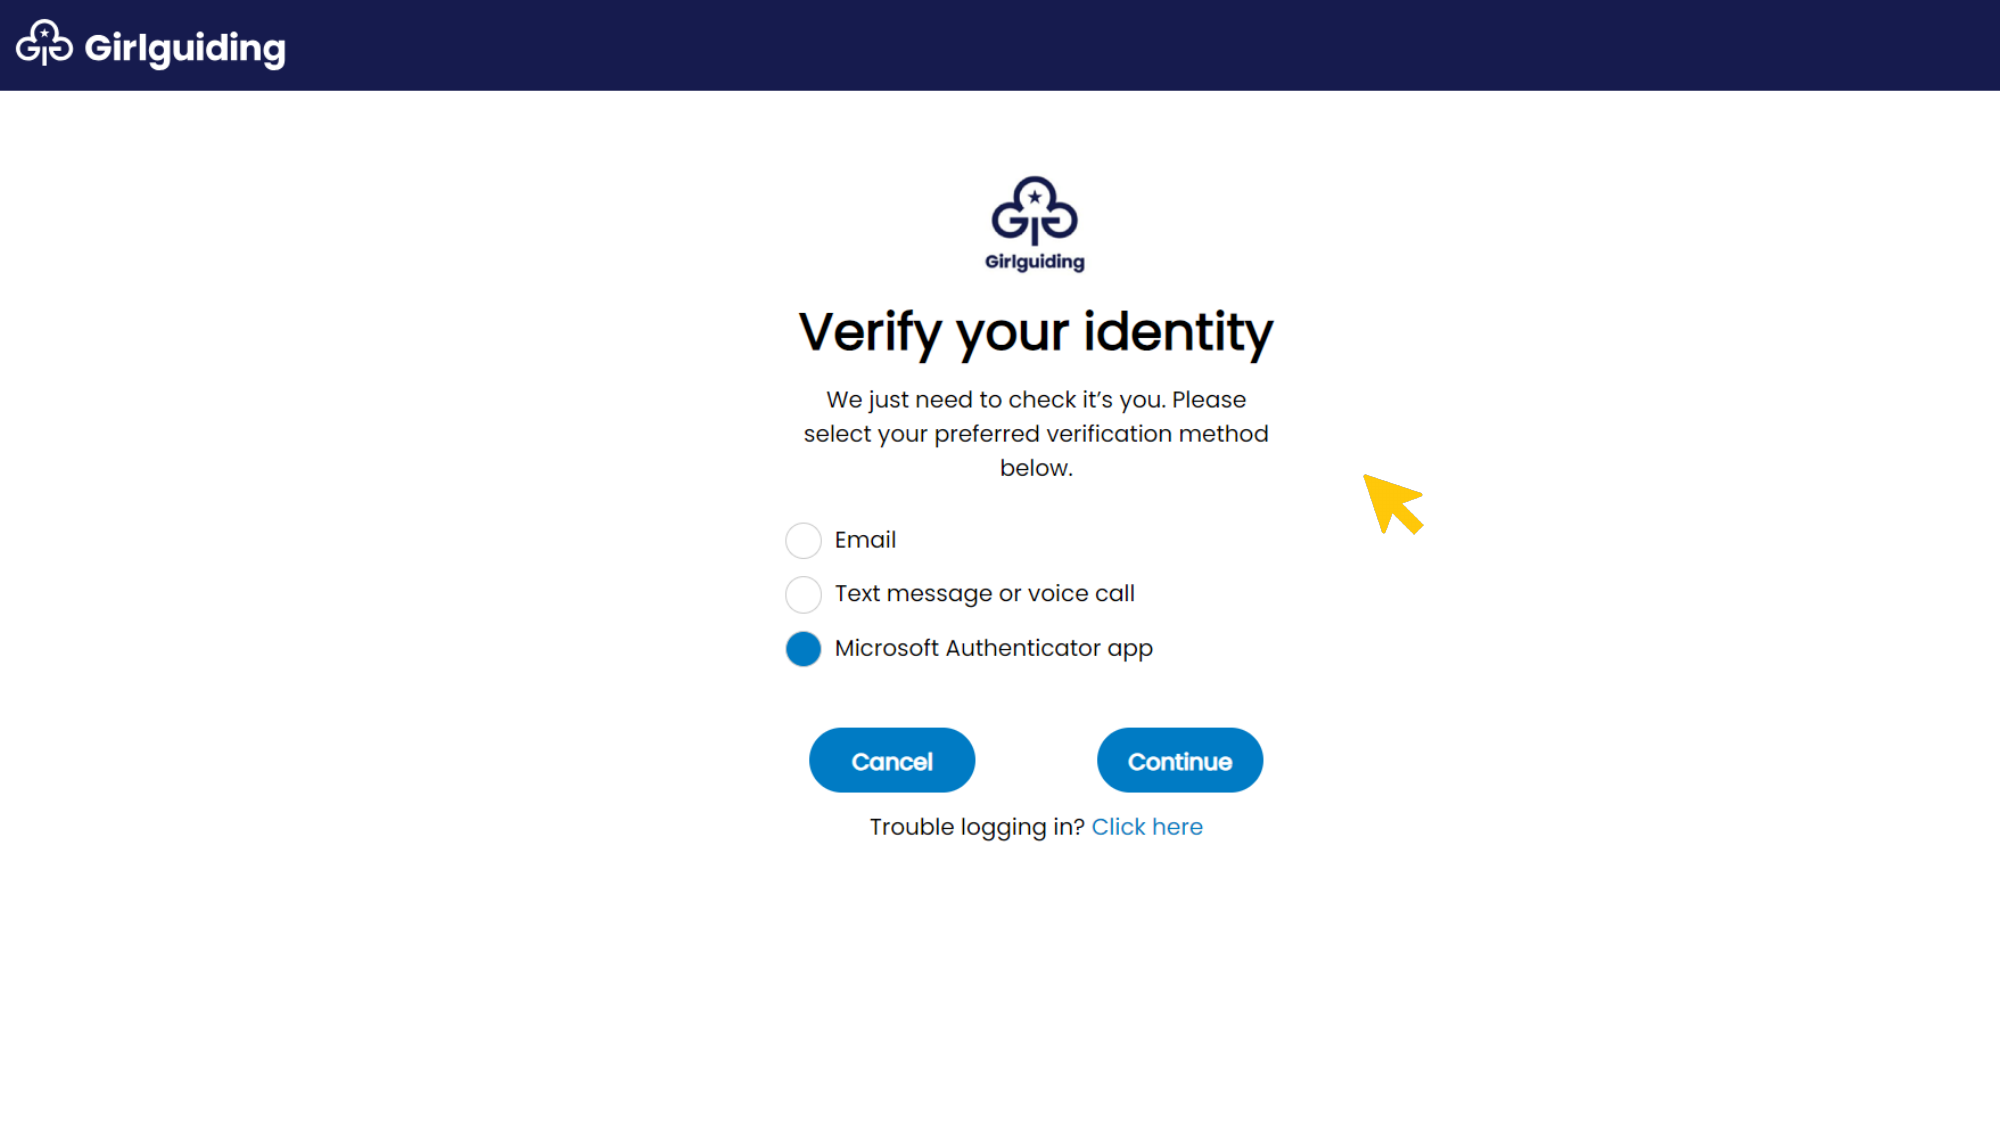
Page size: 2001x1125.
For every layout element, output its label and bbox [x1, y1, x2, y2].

picture [0, 0, 2000, 902]
